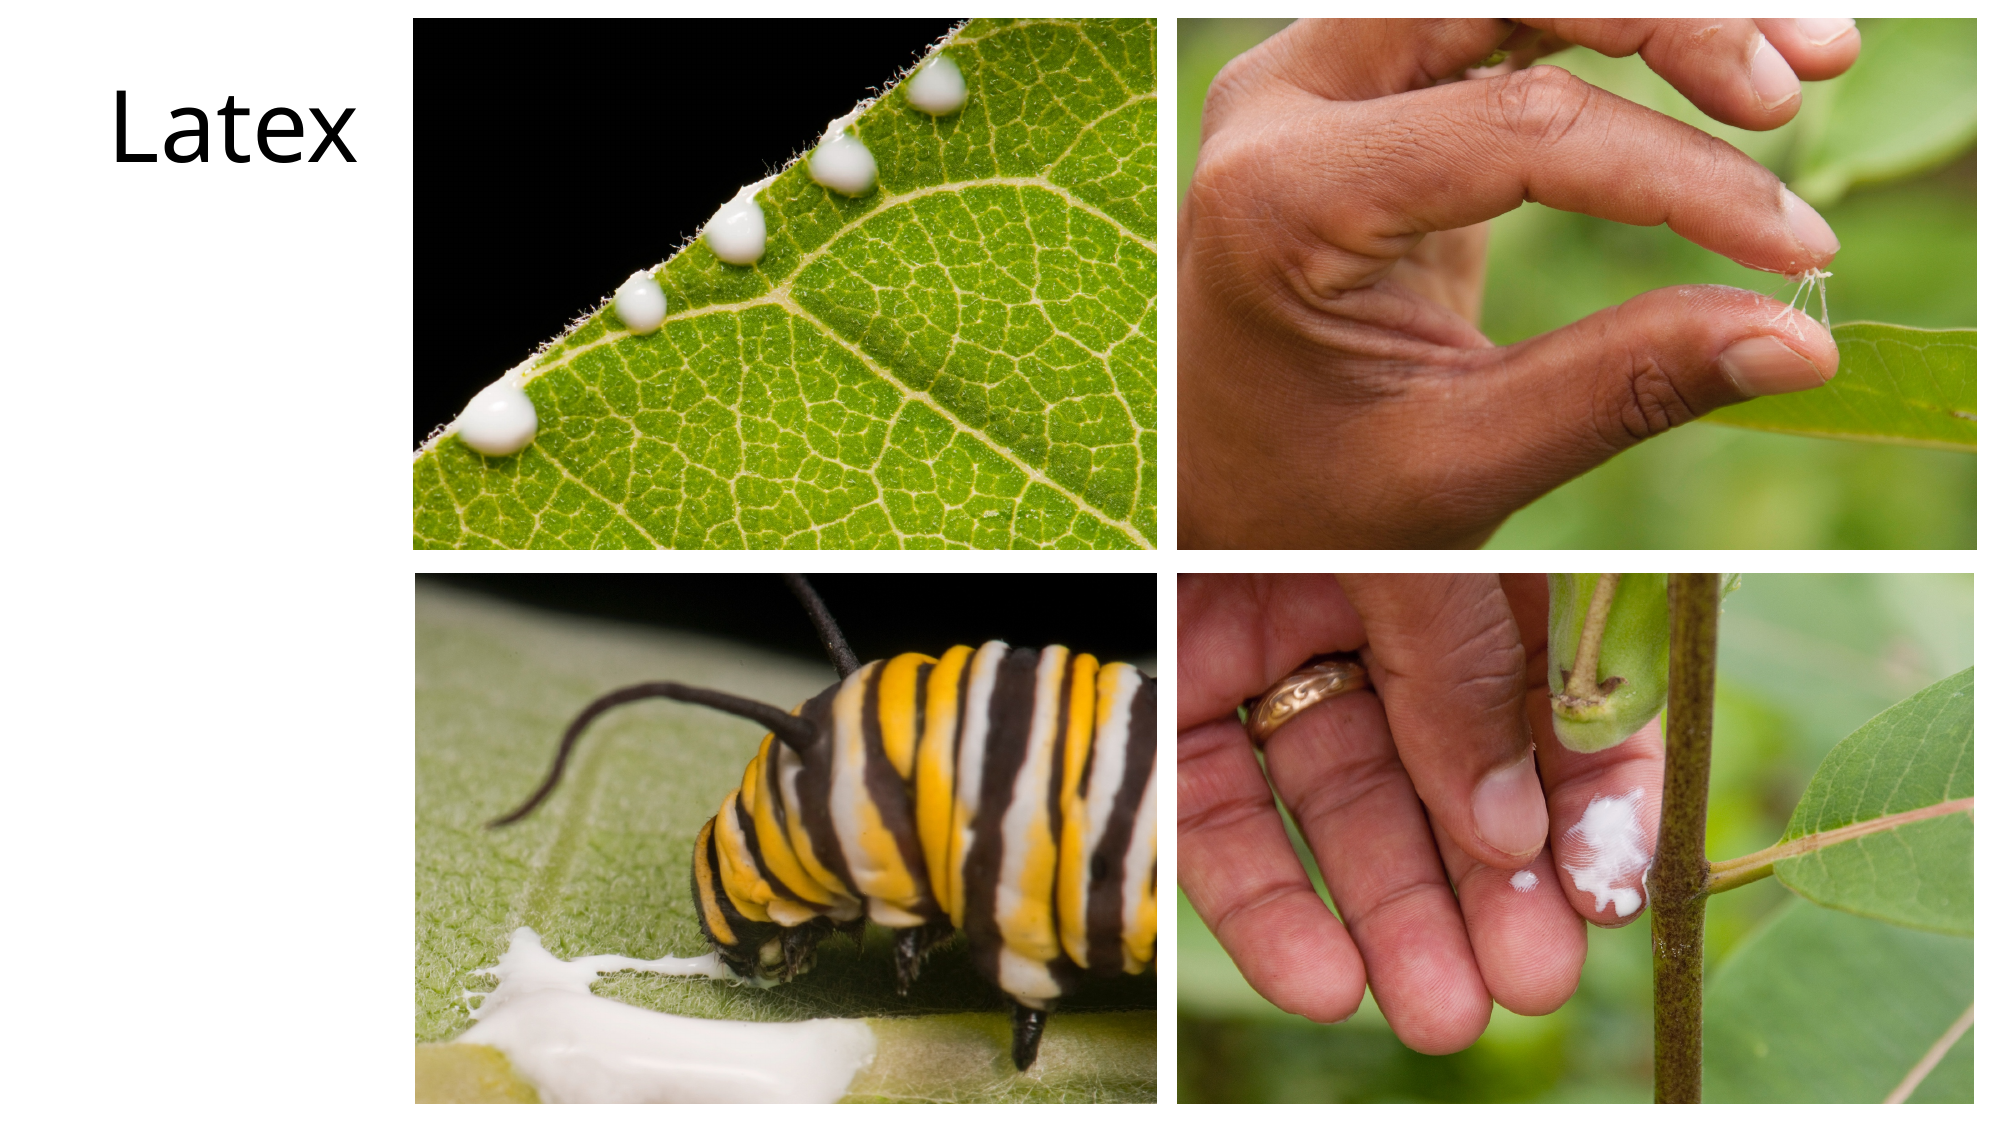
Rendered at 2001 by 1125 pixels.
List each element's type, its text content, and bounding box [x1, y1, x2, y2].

picture [1177, 573, 1974, 1104]
title Latex [22, 21, 375, 239]
picture [1177, 18, 1977, 550]
picture [413, 18, 1157, 550]
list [415, 573, 1157, 1104]
